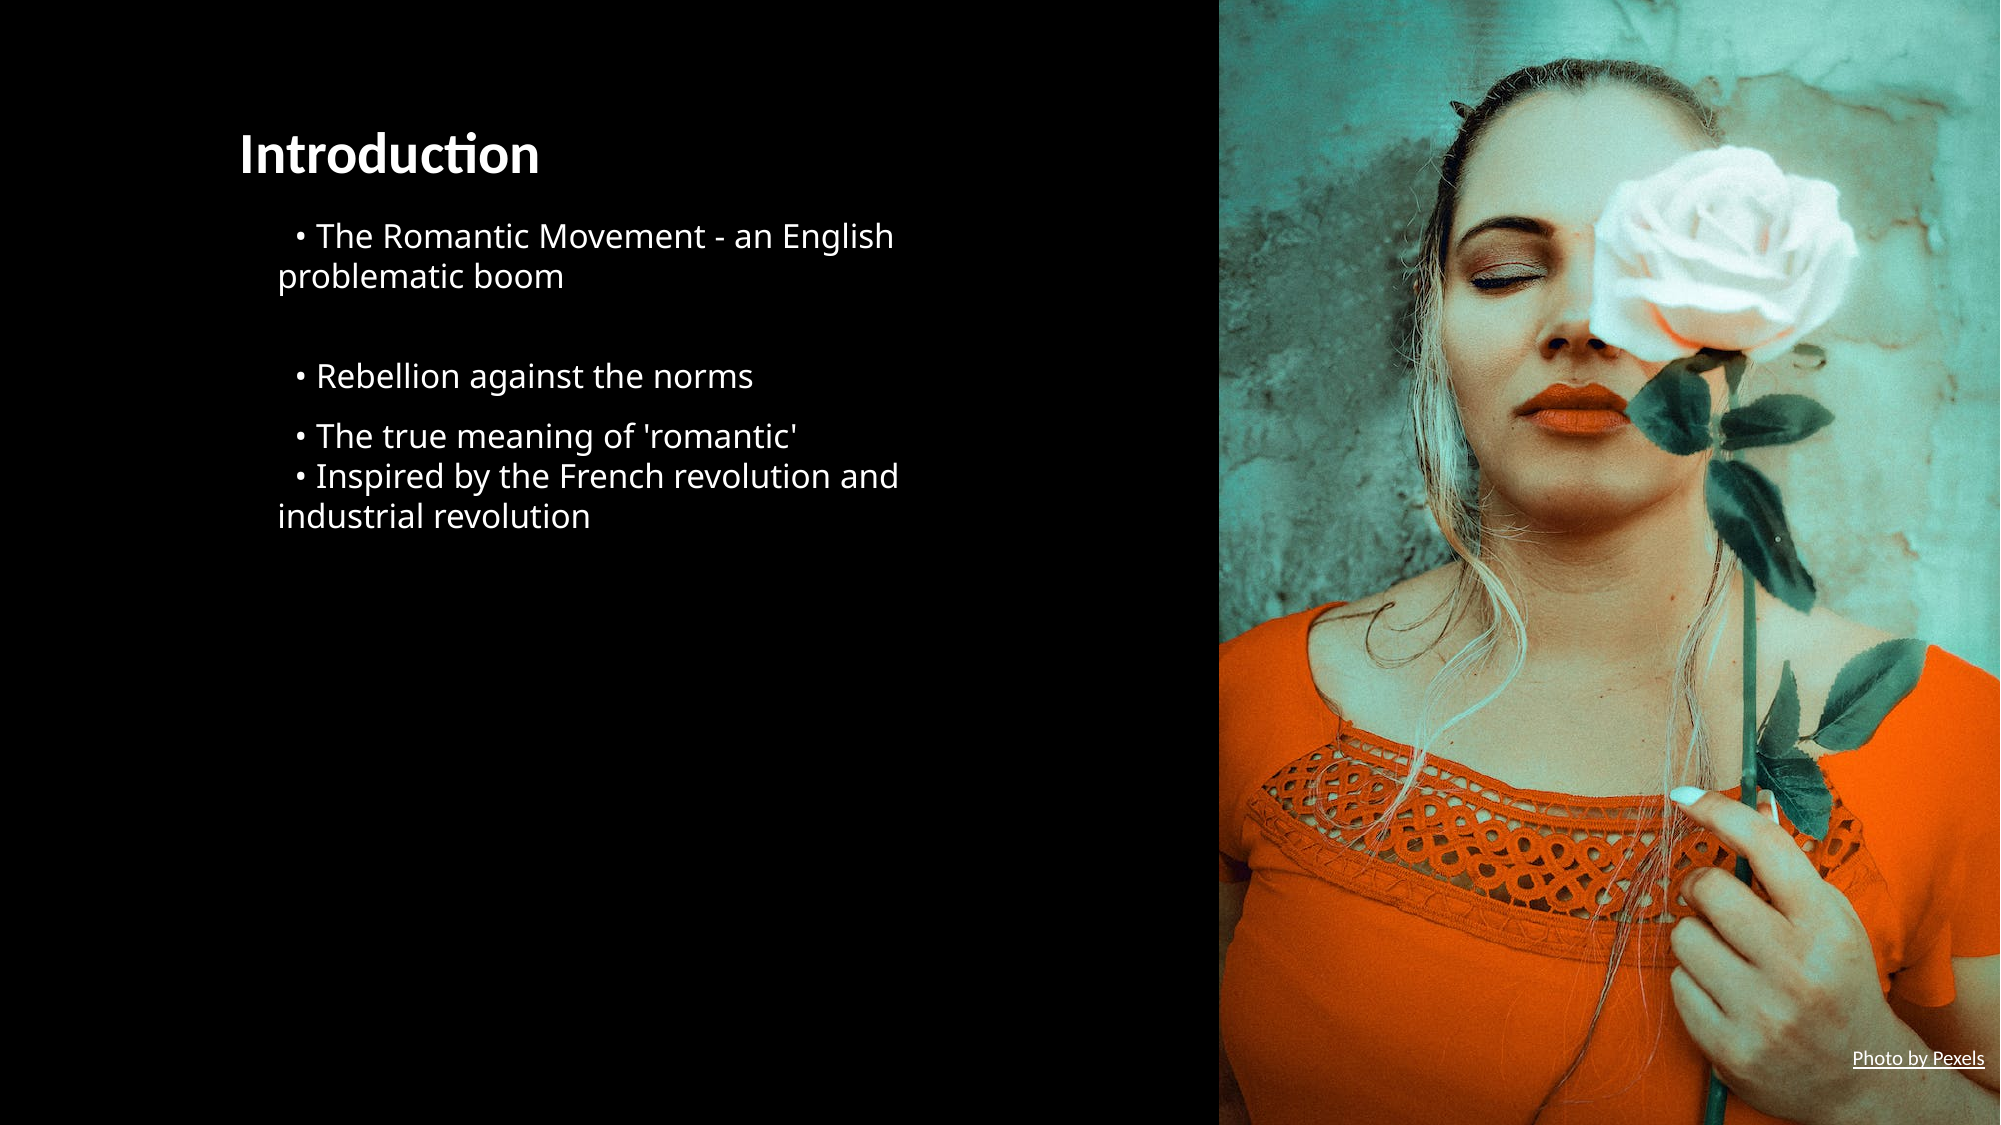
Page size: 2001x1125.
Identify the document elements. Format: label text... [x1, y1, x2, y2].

text_box • Inspired by the French revolution and industrial revolution [262, 457, 1013, 533]
text_box • Rebellion against the norms [262, 337, 1013, 397]
text_box • The Romantic Movement - an English problematic boom [262, 217, 1013, 293]
text_box Introduction [225, 112, 1219, 188]
text_box • The true meaning of 'romantic' [262, 397, 1013, 457]
picture [1219, 0, 2000, 1125]
